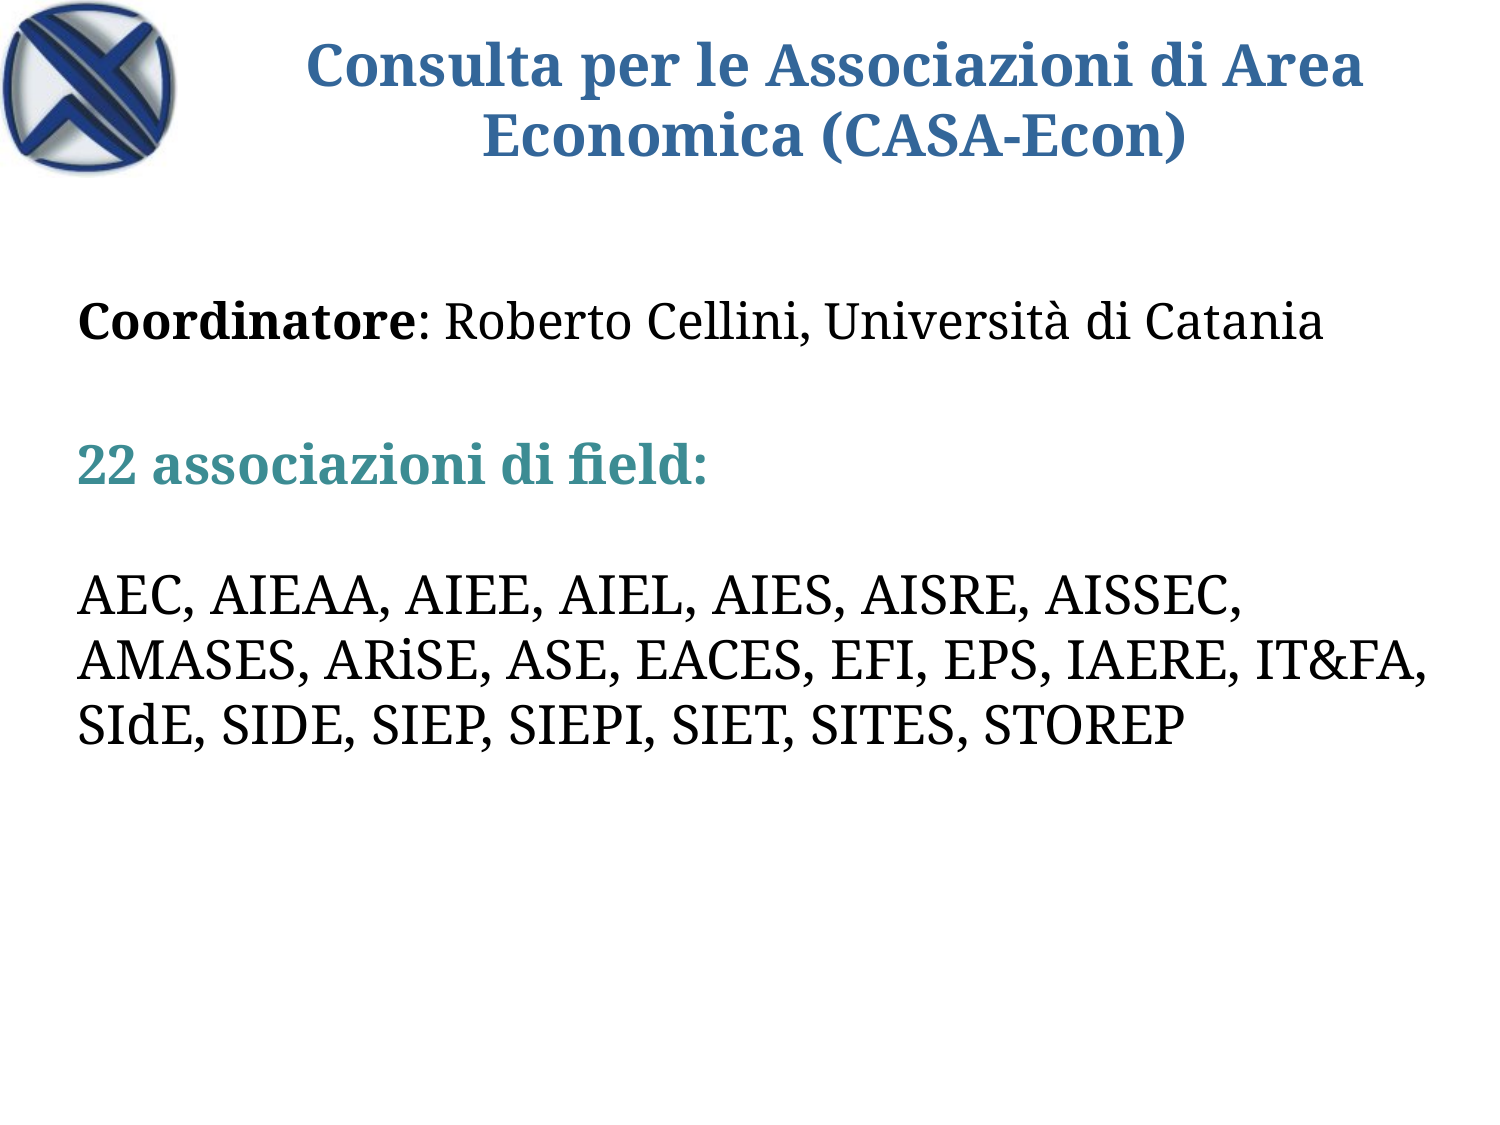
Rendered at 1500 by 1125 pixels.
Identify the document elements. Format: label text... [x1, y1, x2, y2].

picture [0, 0, 178, 178]
title Consulta per le Associazioni di Area Economica (CASA-Econ) [171, 19, 1500, 287]
list Coordinatore: Roberto Cellini, Università di Catania 22 associazioni di field: AEC, AIEAA, AIEE, AIEL, AIES, AISRE, AISSEC, AMASES, ARiSE, ASE, EACES, EFI, EPS, IAERE, IT&FA, SIdE, SIDE, SIEP, SIEPI, SIET, SITES, STOREP [62, 212, 1475, 1104]
